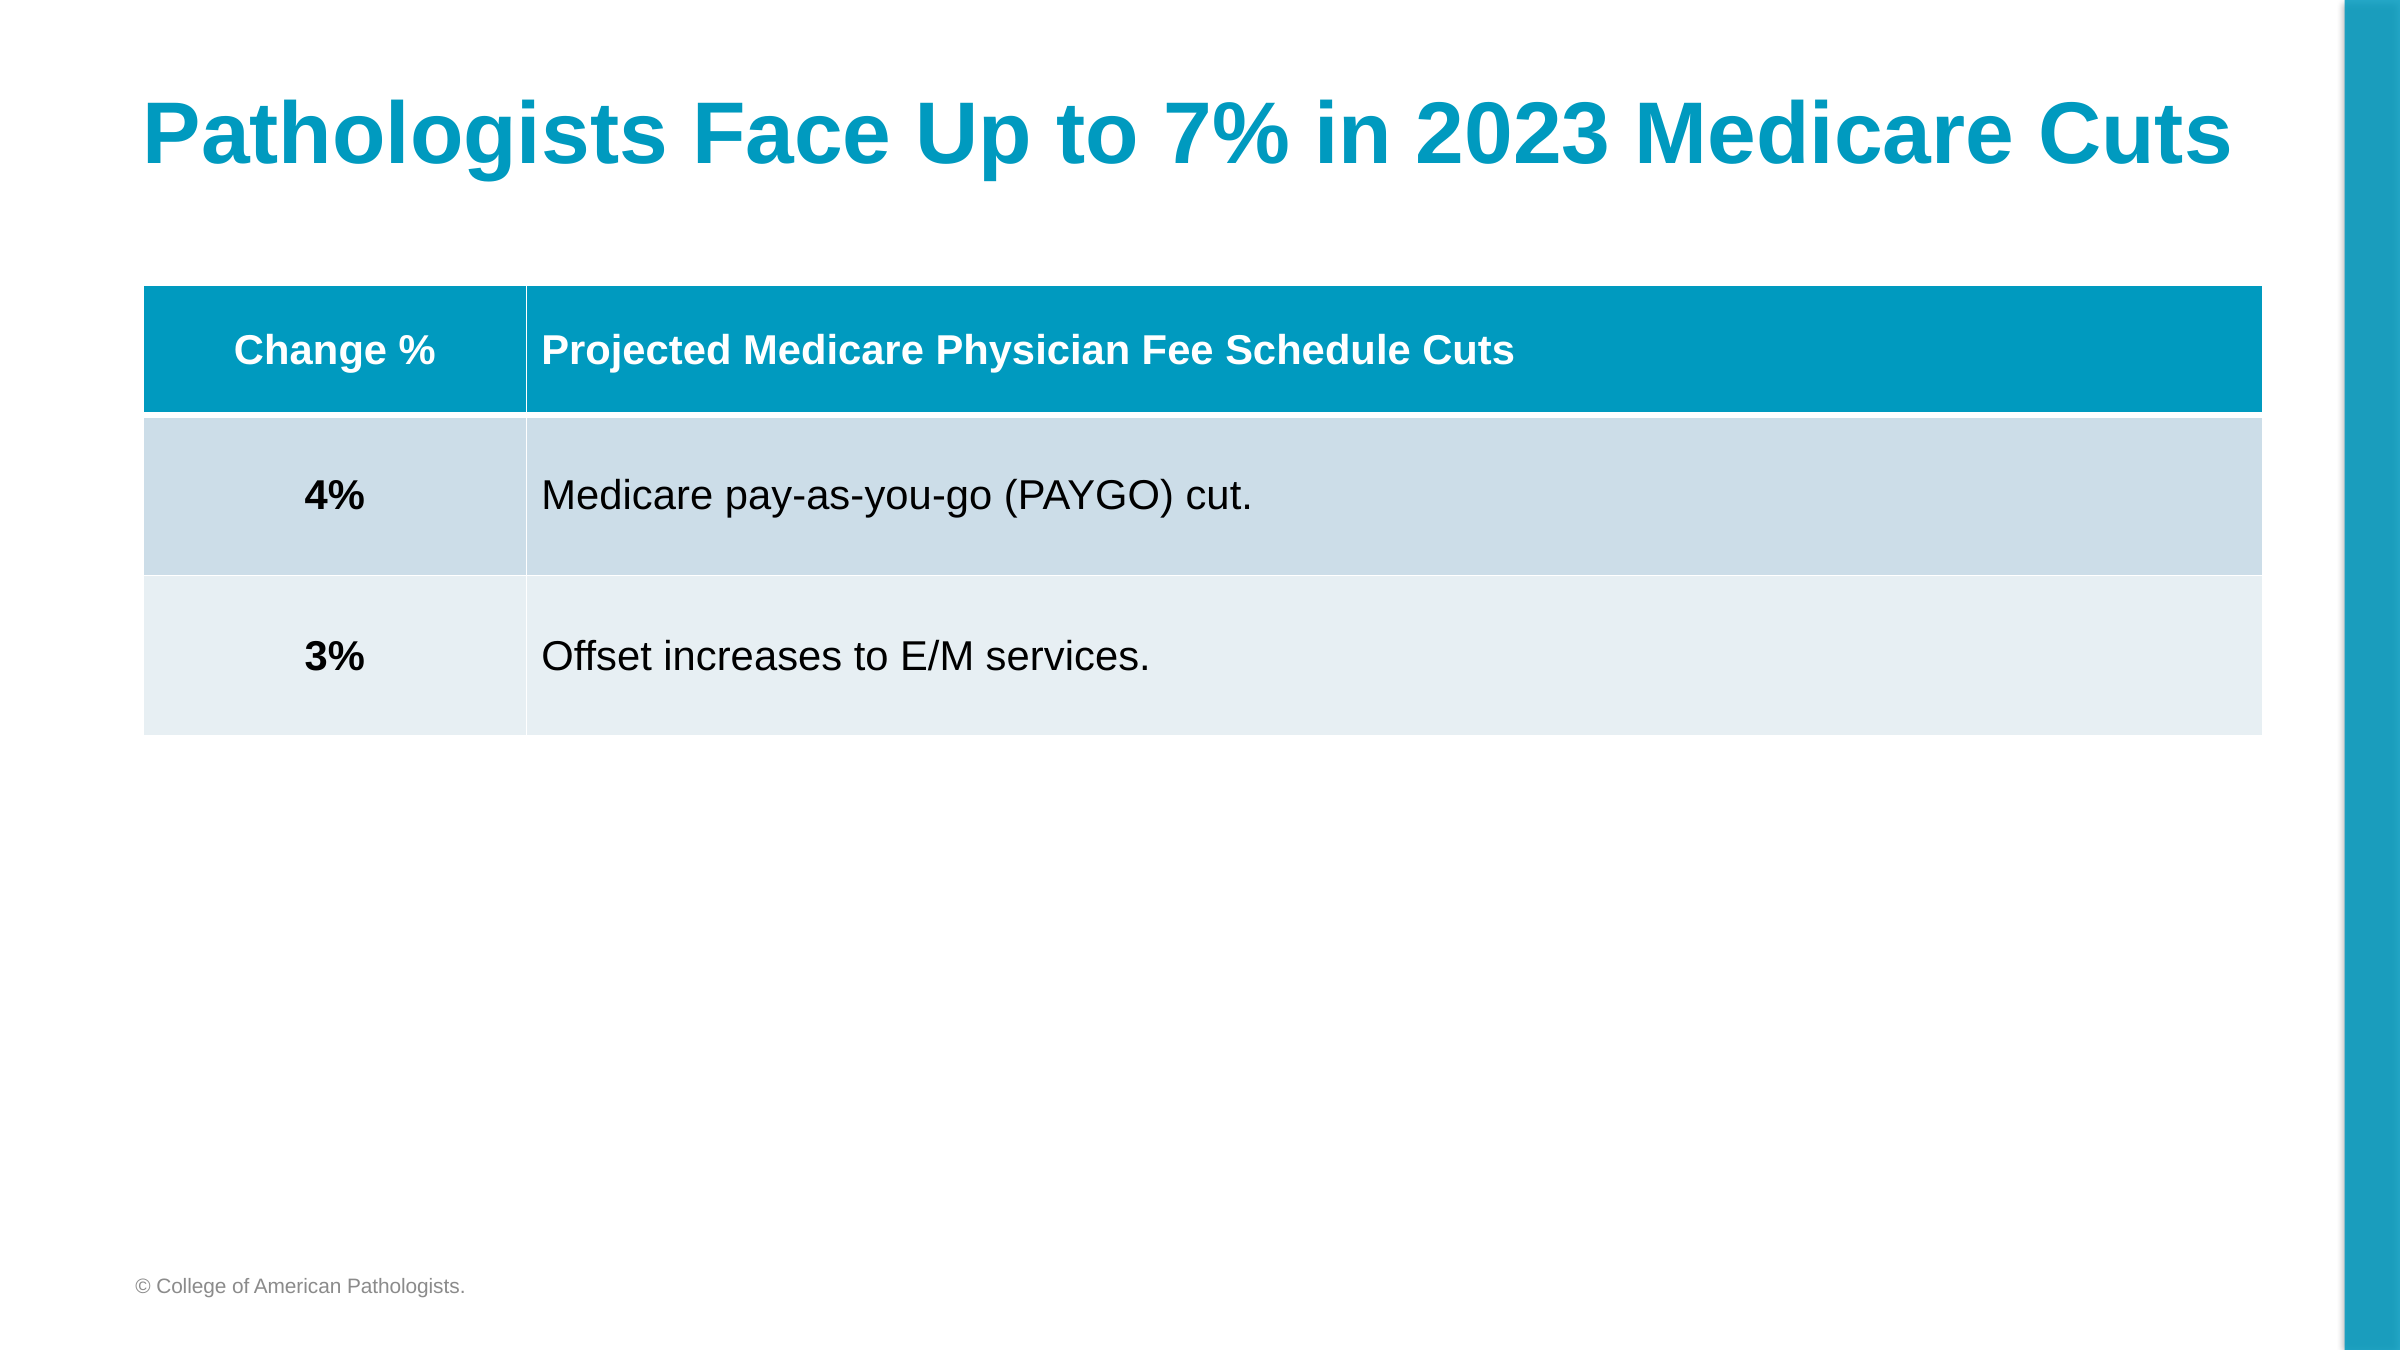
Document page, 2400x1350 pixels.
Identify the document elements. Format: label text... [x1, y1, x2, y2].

table_cell 3% [144, 576, 526, 735]
title Pathologists Face Up to 7% in 2023 Medicare Cuts [142, 76, 2291, 207]
table_cell 4% [144, 418, 526, 575]
table_cell Offset increases to E/M services. [527, 576, 2262, 735]
table_cell Medicare pay-as-you-go (PAYGO) cut. [527, 418, 2262, 575]
table_header Change % [144, 286, 526, 412]
table_header Projected Medicare Physician Fee Schedule Cuts [527, 286, 2262, 412]
